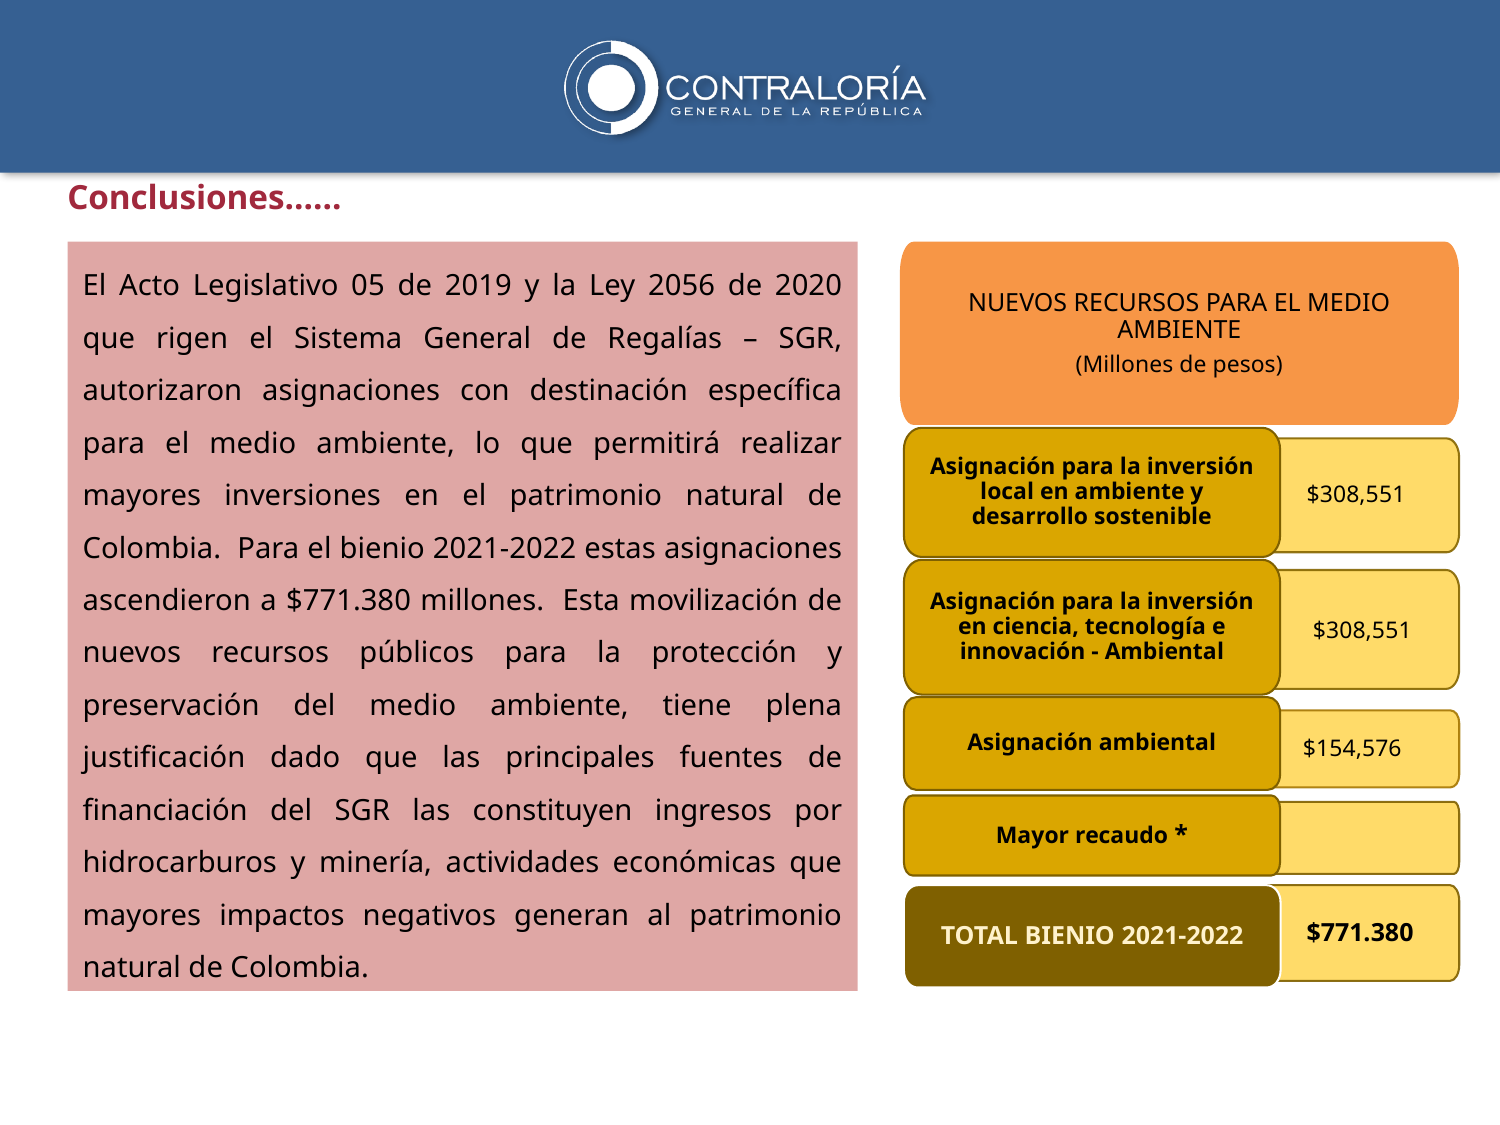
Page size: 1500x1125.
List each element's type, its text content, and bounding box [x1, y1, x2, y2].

text_box Conclusiones…… [52, 168, 410, 224]
picture [551, 27, 939, 149]
text_box El Acto Legislativo 05 de 2019 y la Ley 2056 de 2020 que rigen el Sistema General de Regalías – SGR, autorizaron asignaciones con destinación específica para el medio ambiente, lo que permitirá realizar mayores inversiones en el patrimonio natural de Colombia. Para el bienio 2021-2022 estas asignaciones ascendieron a $771.380 millones. Esta movilización de nuevos recursos públicos para la protección y preservación del medio ambiente, tiene plena justificación dado que las principales fuentes de financiación del SGR las constituyen ingresos por hidrocarburos y minería, actividades económicas que mayores impactos negativos generan al patrimonio natural de Colombia. [67, 241, 858, 991]
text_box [899, 241, 1460, 988]
